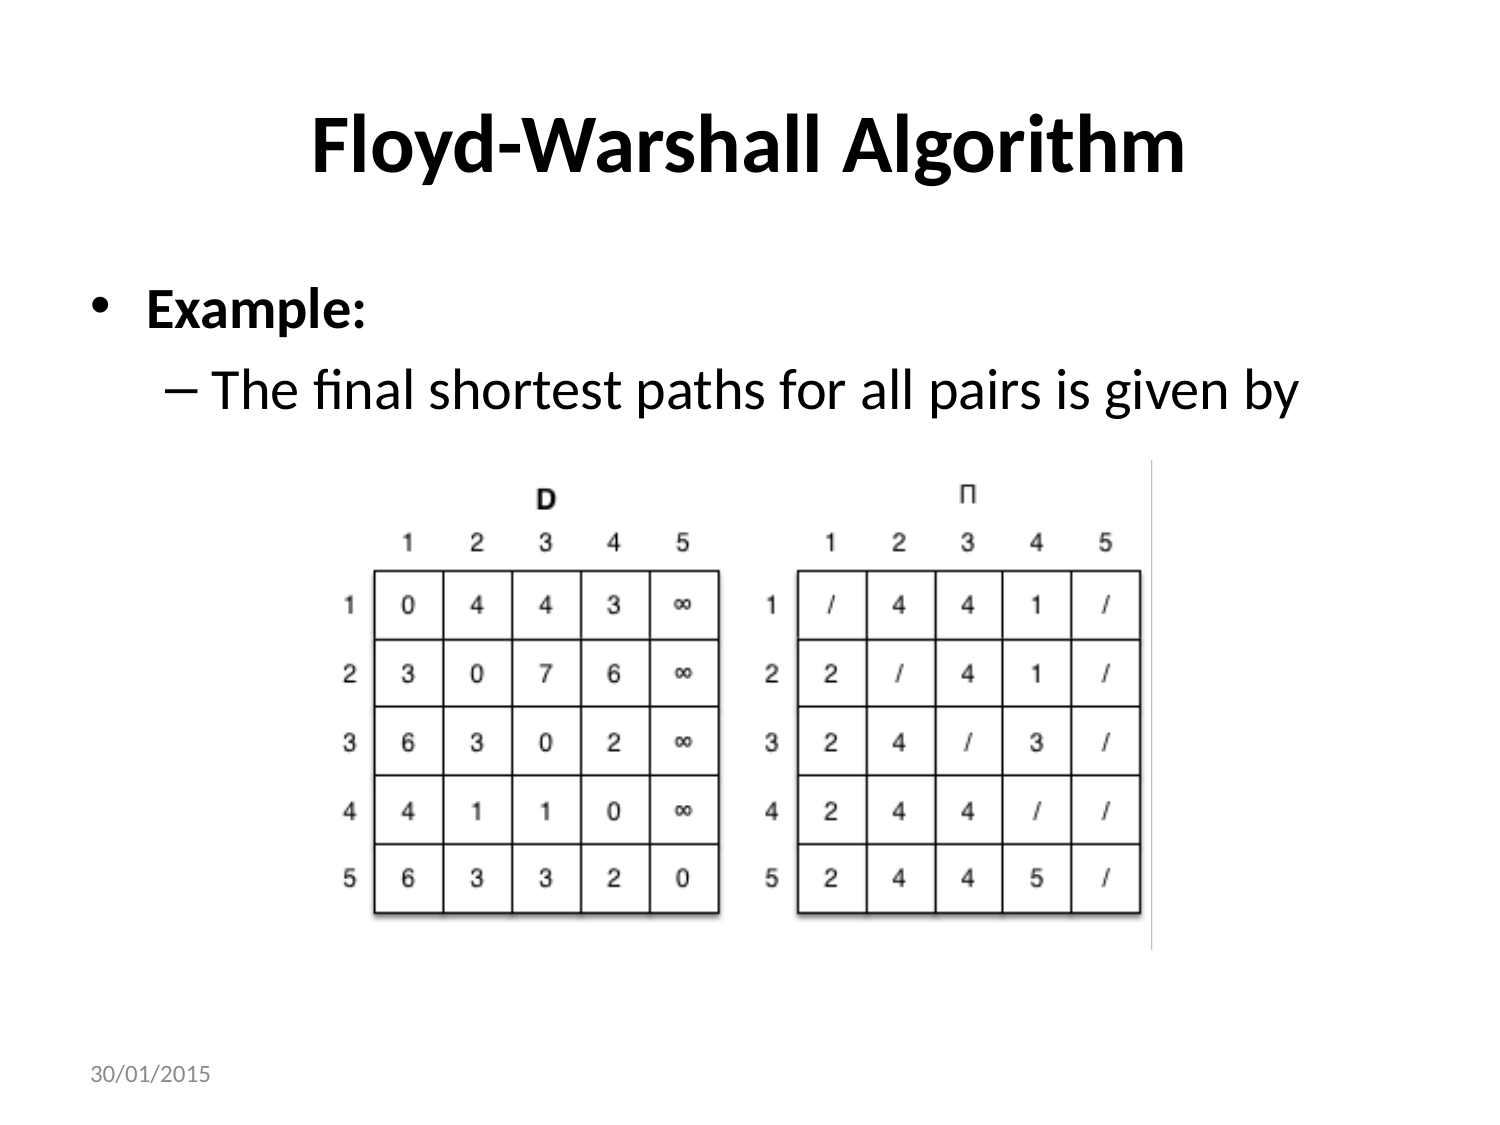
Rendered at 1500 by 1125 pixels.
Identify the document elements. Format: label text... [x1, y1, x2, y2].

picture [324, 460, 1174, 951]
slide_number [75, 1042, 425, 1103]
list Example: The final shortest paths for all pairs is given by [75, 262, 1425, 1005]
title Floyd-Warshall Algorithm [75, 45, 1425, 233]
